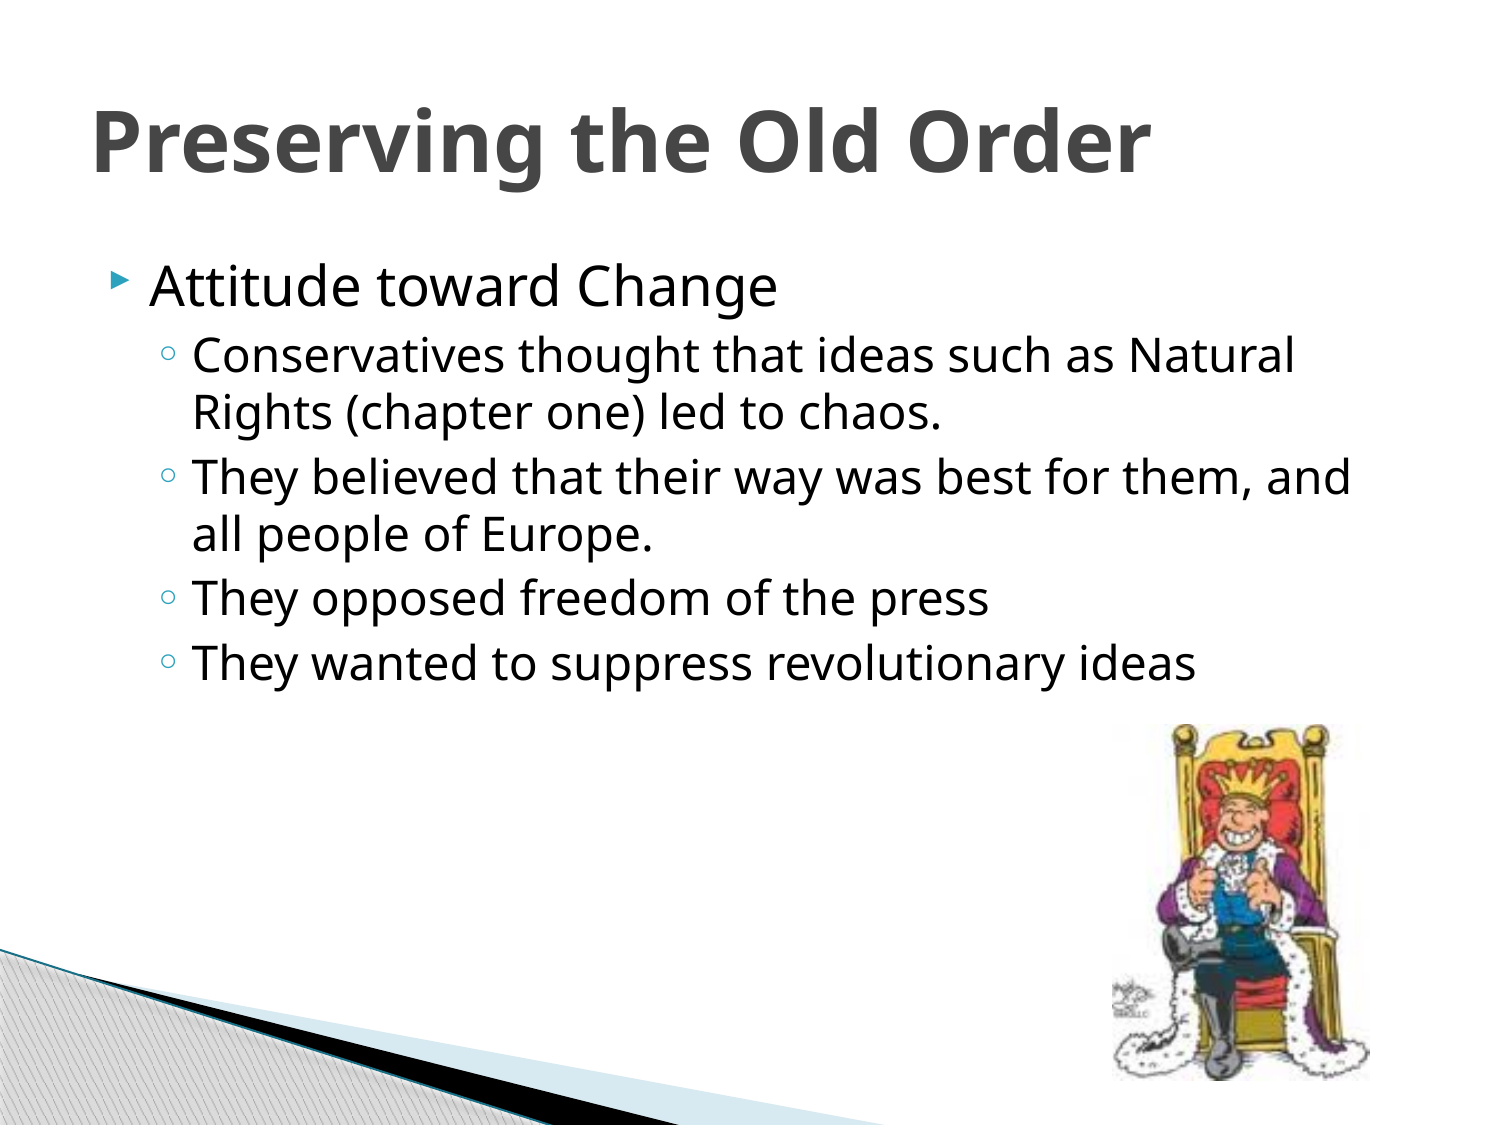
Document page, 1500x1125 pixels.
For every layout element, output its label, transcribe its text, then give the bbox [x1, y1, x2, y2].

list Attitude toward Change Conservatives thought that ideas such as Natural Rights (chapter one) led to chaos. They believed that their way was best for them, and all people of Europe. They opposed freedom of the press They wanted to suppress revolutionary ideas [75, 243, 1425, 986]
title Preserving the Old Order [75, 45, 1425, 233]
picture [1112, 724, 1371, 1081]
